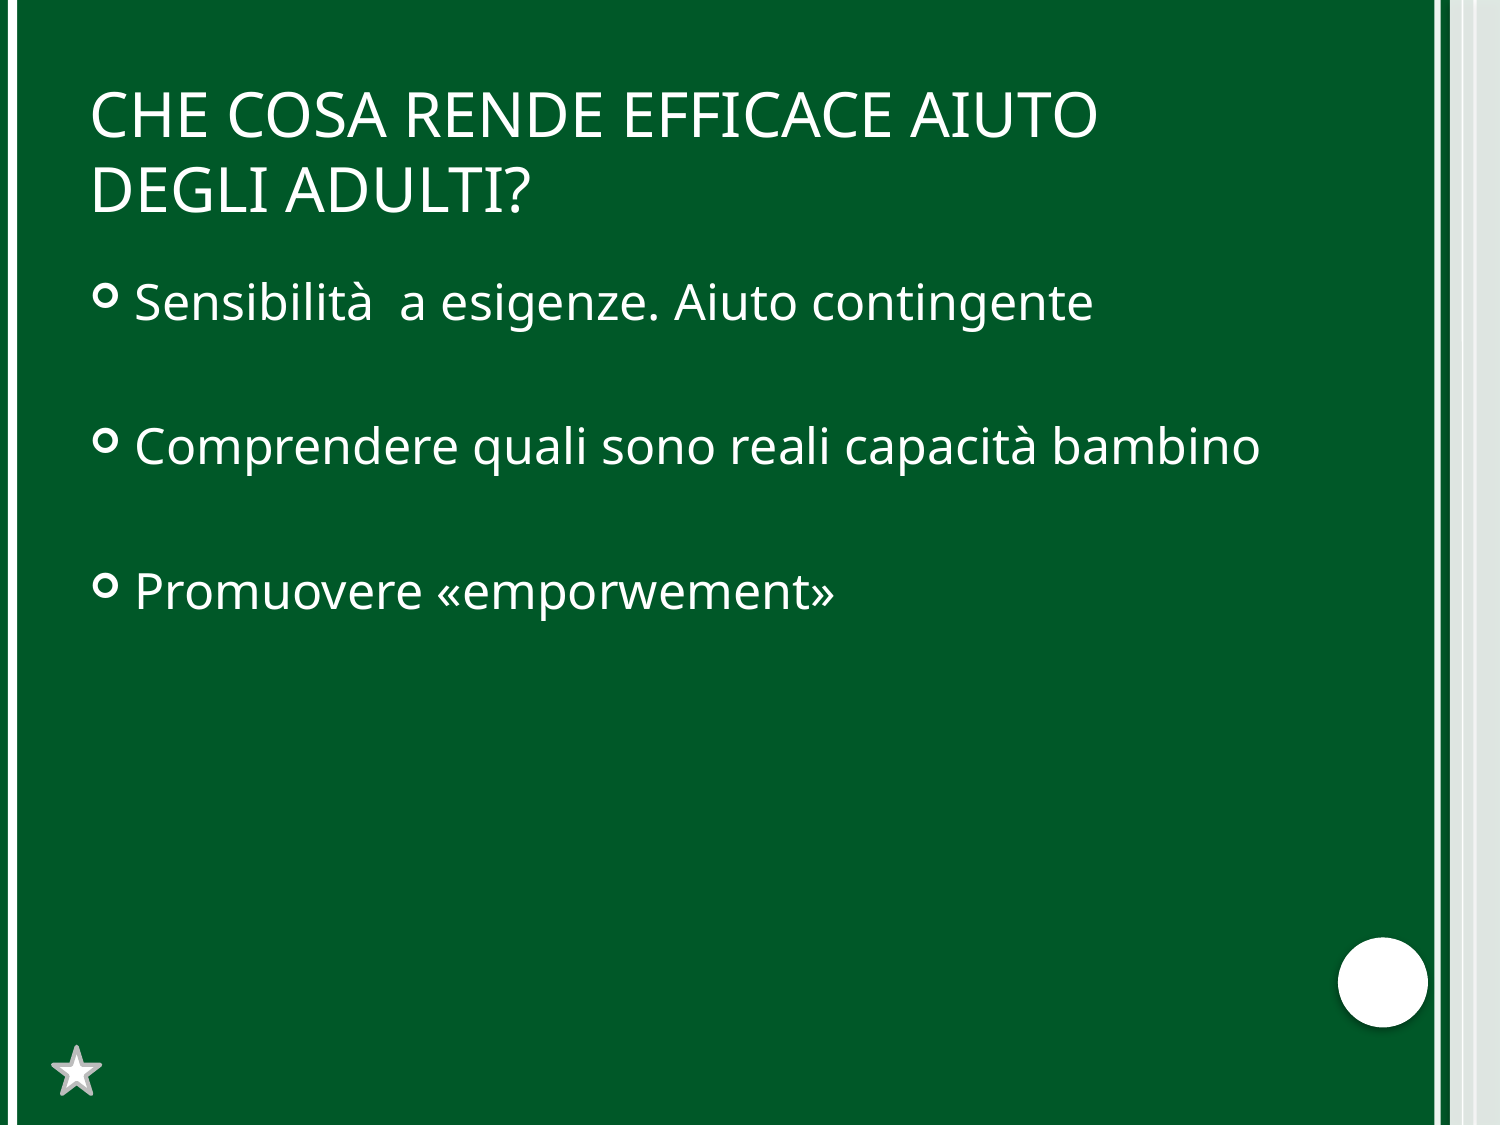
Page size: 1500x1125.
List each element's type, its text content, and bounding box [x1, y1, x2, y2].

text_box [51, 1044, 103, 1096]
list Sensibilità a esigenze. Aiuto contingente Comprendere quali sono reali capacità bambino Promuovere «emporwement» [75, 262, 1300, 1062]
title Che cosa rende efficace aiuto degli adulti? [75, 45, 1300, 233]
